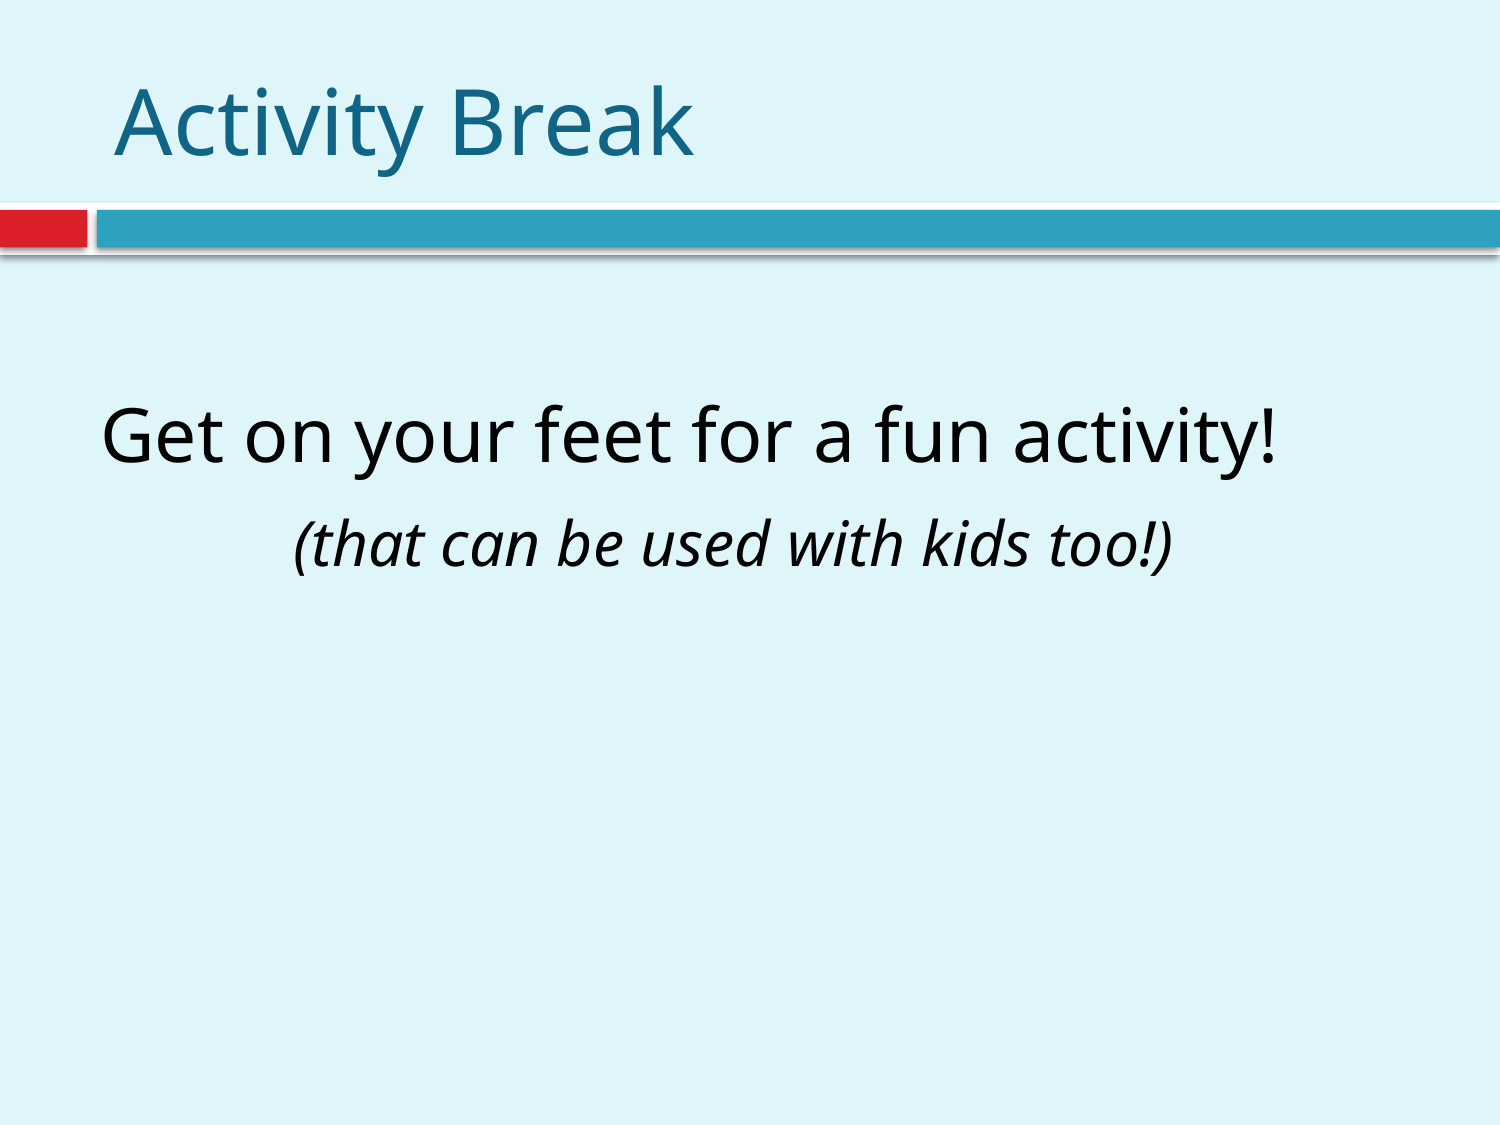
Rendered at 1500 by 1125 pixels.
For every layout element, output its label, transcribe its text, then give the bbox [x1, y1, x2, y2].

list Get on your feet for a fun activity! (that can be used with kids too!) [24, 274, 1376, 865]
title Activity Break [99, 37, 1438, 201]
